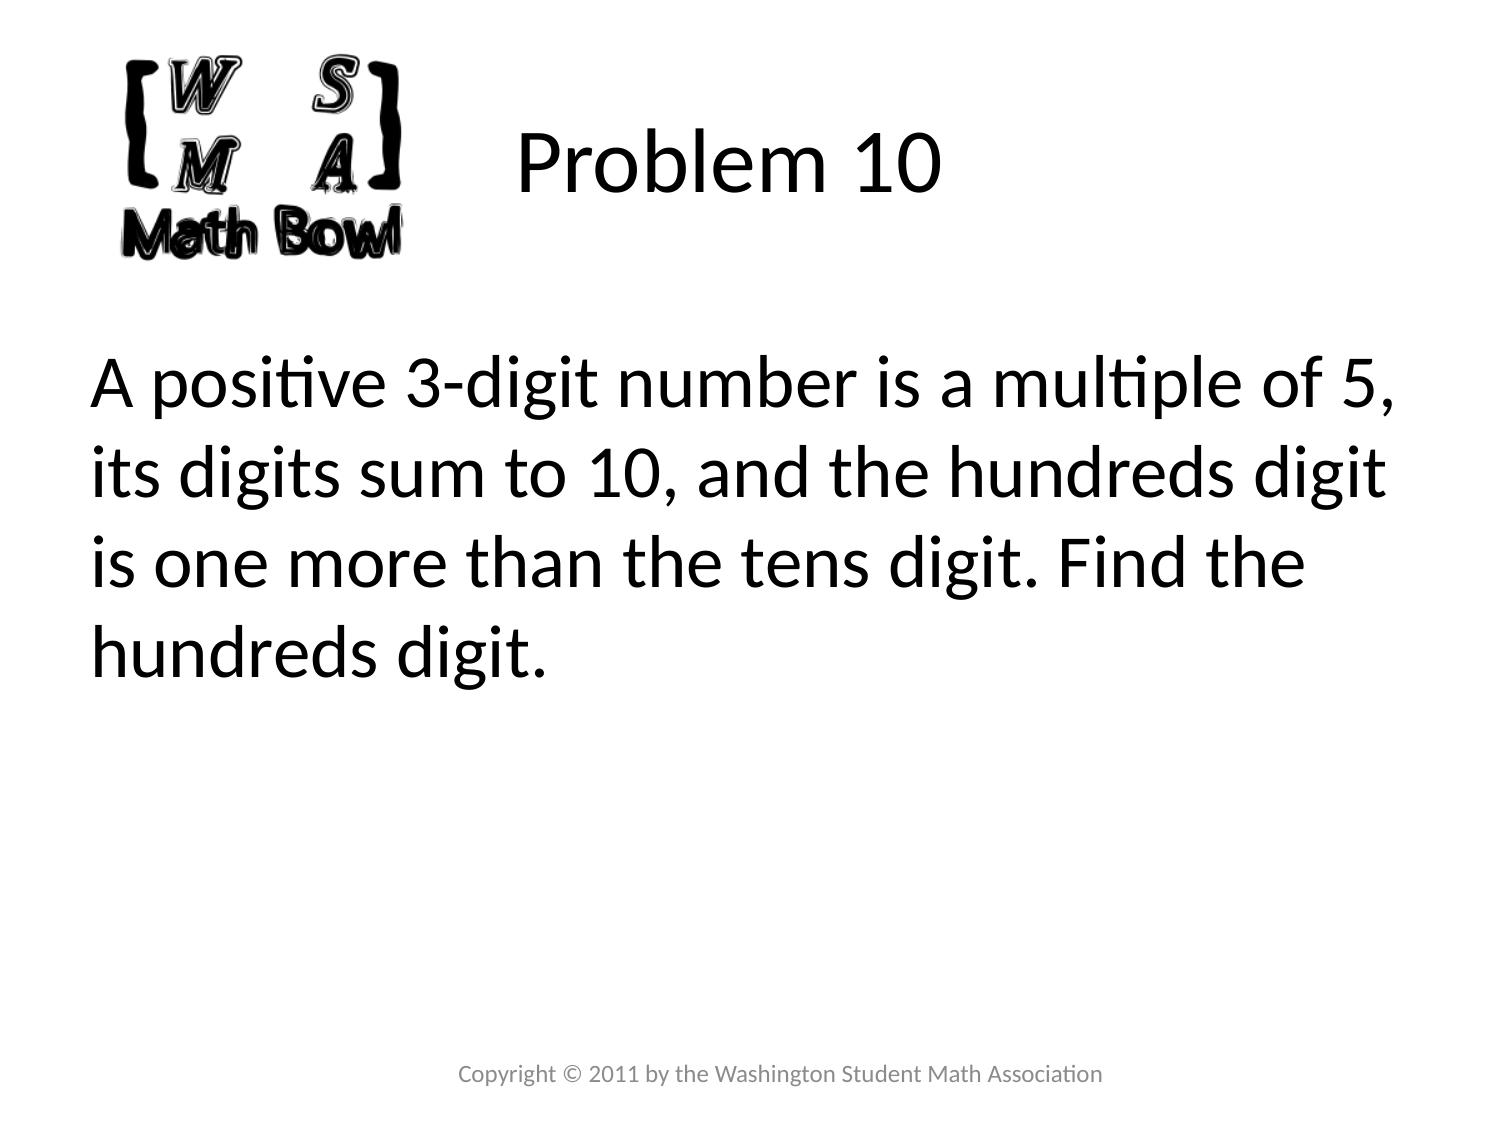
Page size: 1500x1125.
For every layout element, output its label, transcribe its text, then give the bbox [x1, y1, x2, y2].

footer Copyright © 2011 by the Washington Student Math Association [87, 1042, 1475, 1103]
picture [75, 24, 450, 275]
list A positive 3-digit number is a multiple of 5, its digits sum to 10, and the hundreds digit is one more than the tens digit. Find the hundreds digit. [75, 324, 1425, 1005]
title Problem 10 [500, 62, 1425, 250]
